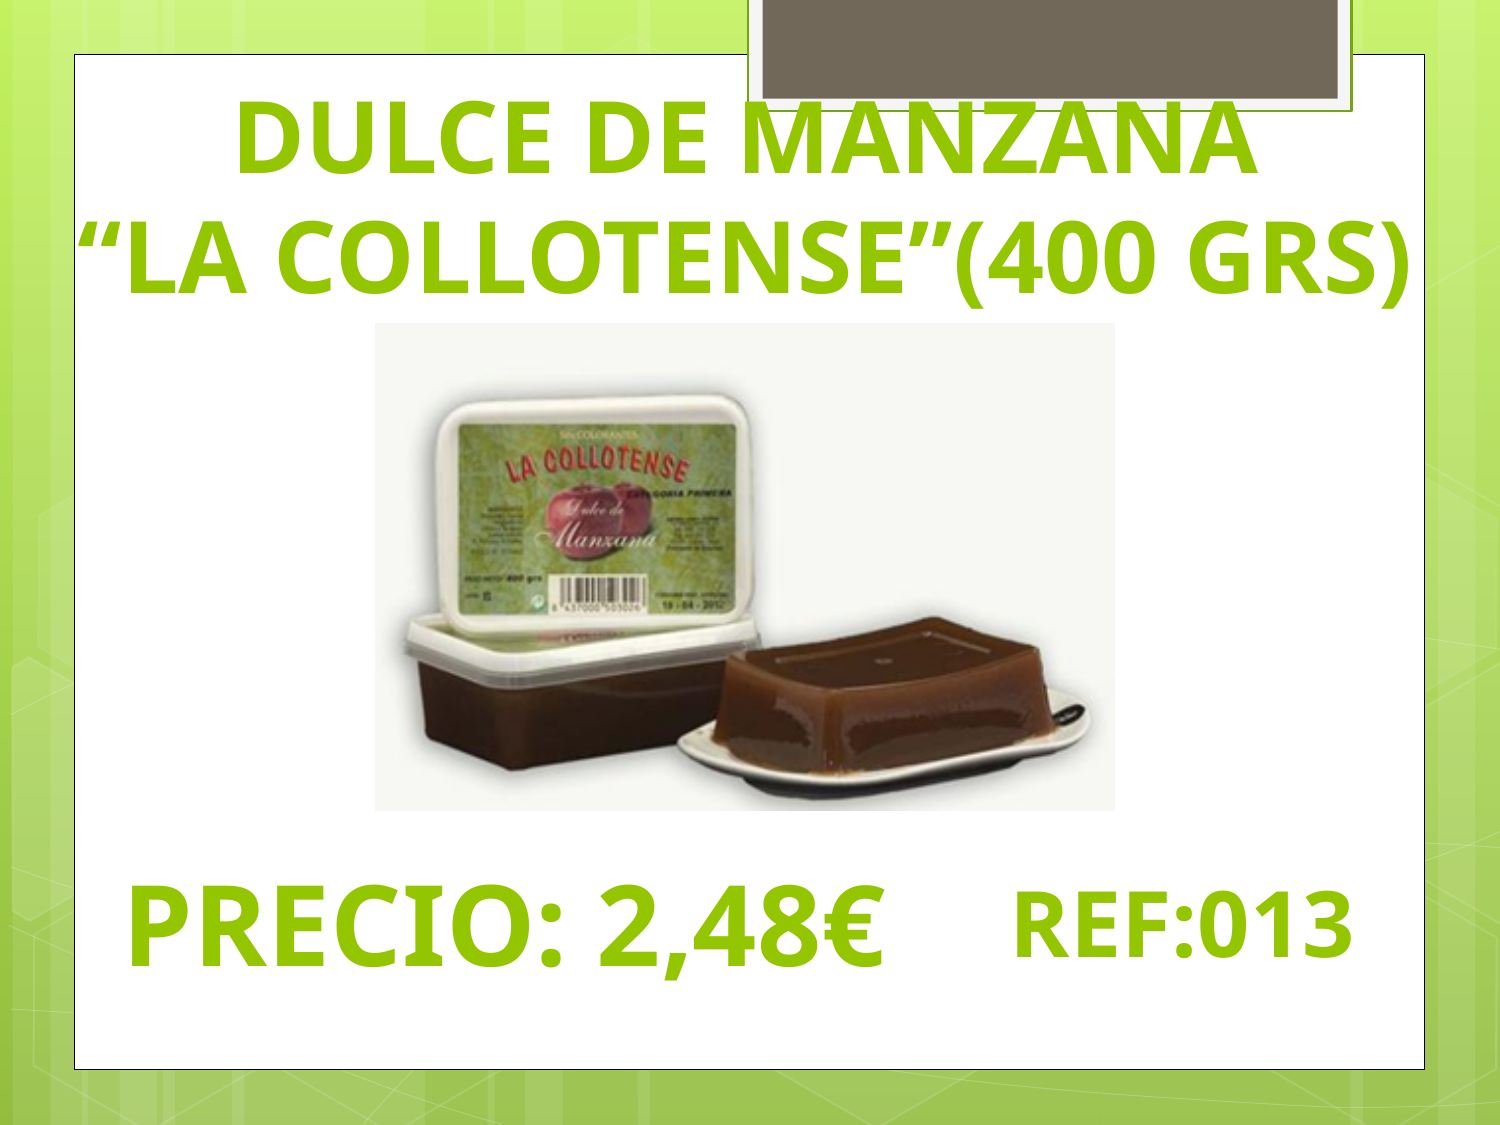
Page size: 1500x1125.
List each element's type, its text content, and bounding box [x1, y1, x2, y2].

text_box REF:013 [994, 858, 1371, 984]
text_box PRECIO: 2,48€ [107, 845, 902, 996]
text_box Dulce de manzana “la collotense”(400 grs) [63, 66, 1428, 322]
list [375, 323, 1116, 811]
